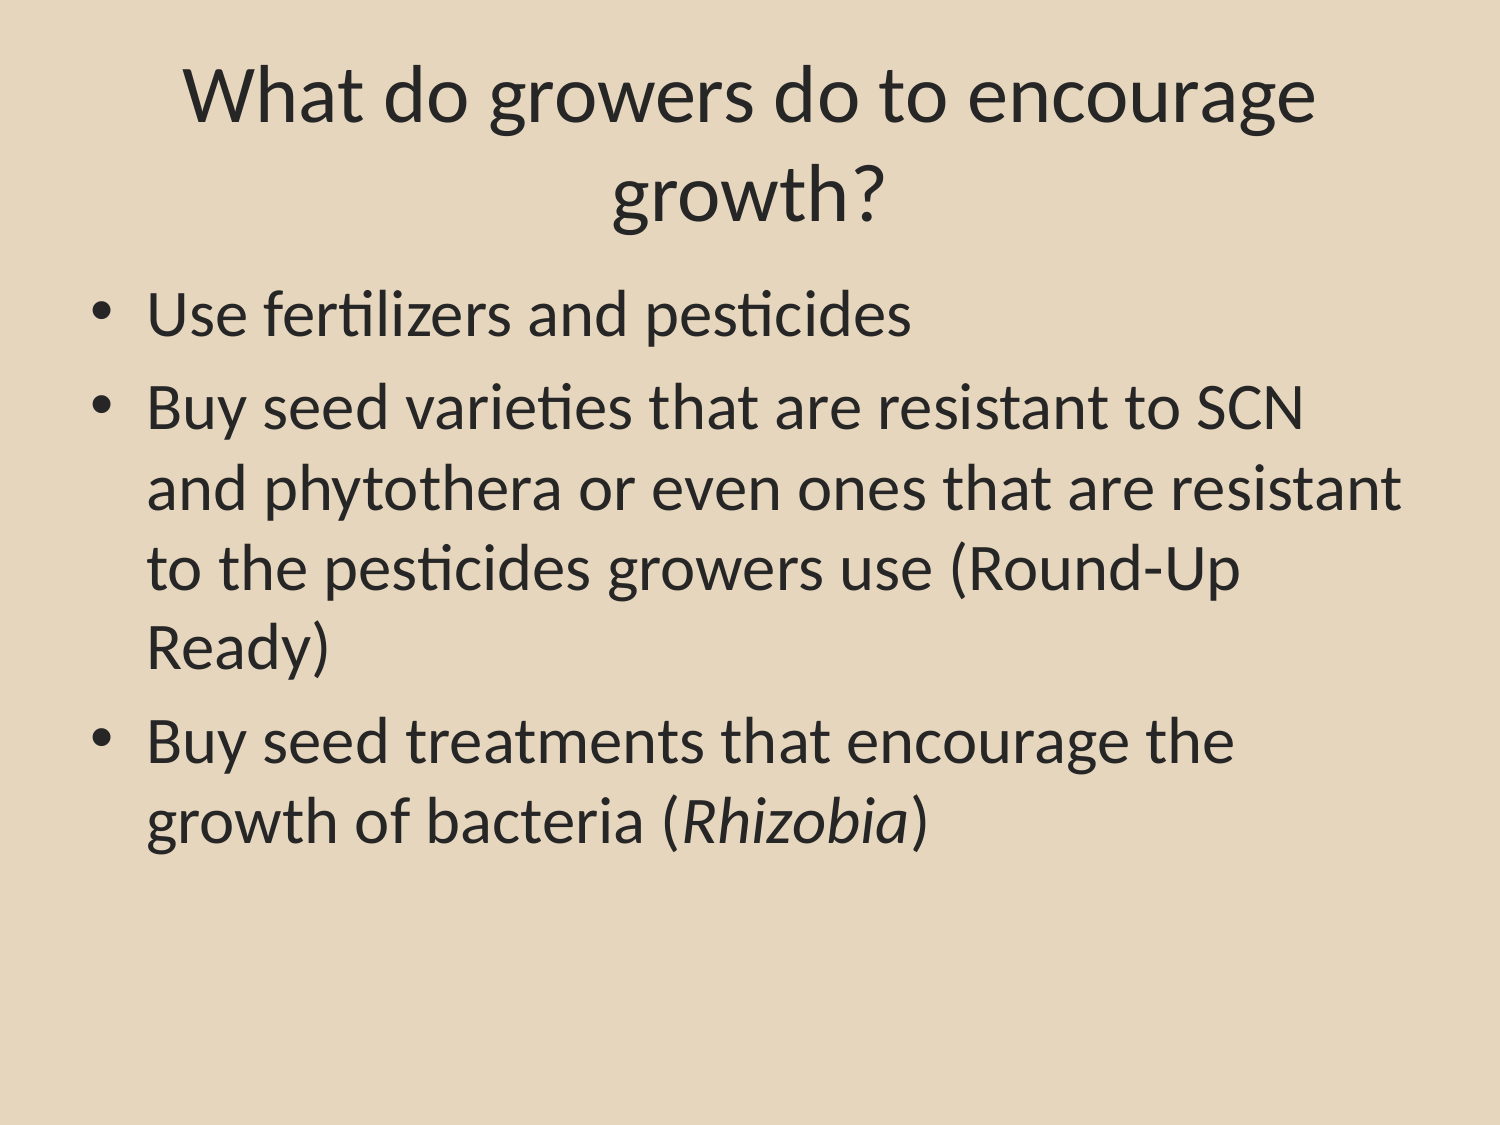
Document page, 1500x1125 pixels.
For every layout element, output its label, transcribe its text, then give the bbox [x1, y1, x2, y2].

list Use fertilizers and pesticides Buy seed varieties that are resistant to SCN and phytothera or even ones that are resistant to the pesticides growers use (Round-Up Ready) Buy seed treatments that encourage the growth of bacteria (Rhizobia) [75, 262, 1425, 1005]
title What do growers do to encourage growth? [75, 45, 1425, 233]
